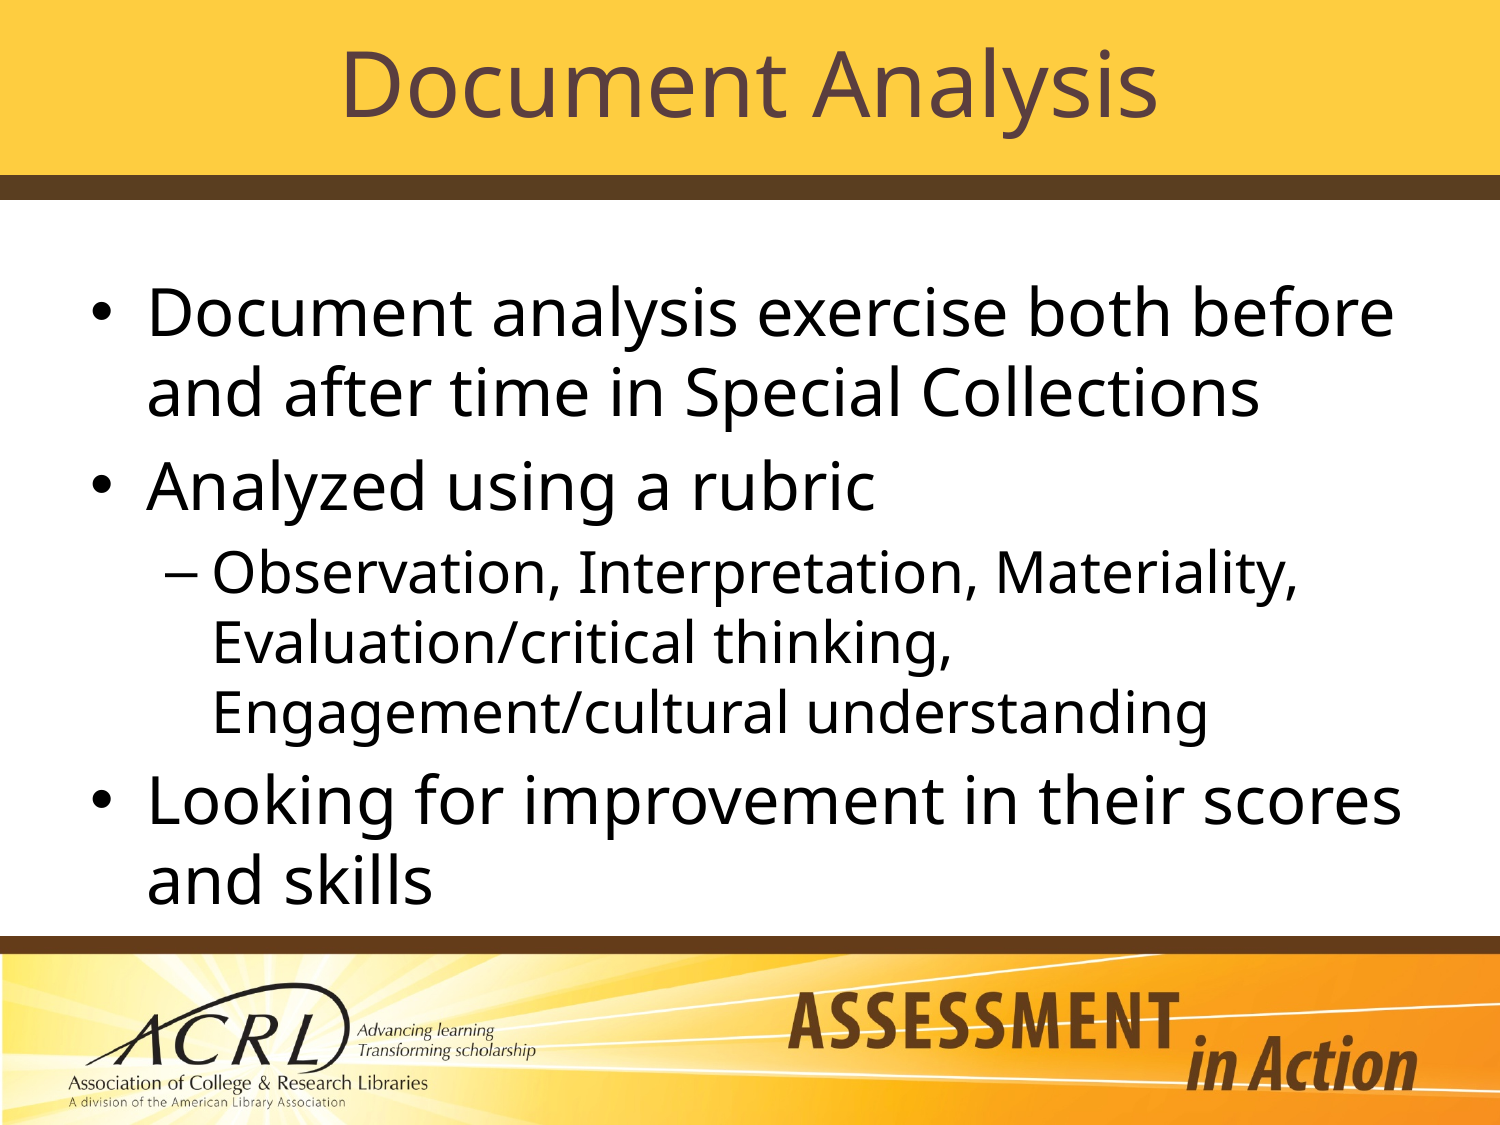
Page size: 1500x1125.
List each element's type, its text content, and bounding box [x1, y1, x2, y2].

list Document analysis exercise both before and after time in Special Collections Analyzed using a rubric Observation, Interpretation, Materiality, Evaluation/critical thinking, Engagement/cultural understanding Looking for improvement in their scores and skills [75, 262, 1425, 1005]
title Document Analysis [75, 0, 1425, 175]
picture [0, 936, 1500, 1125]
